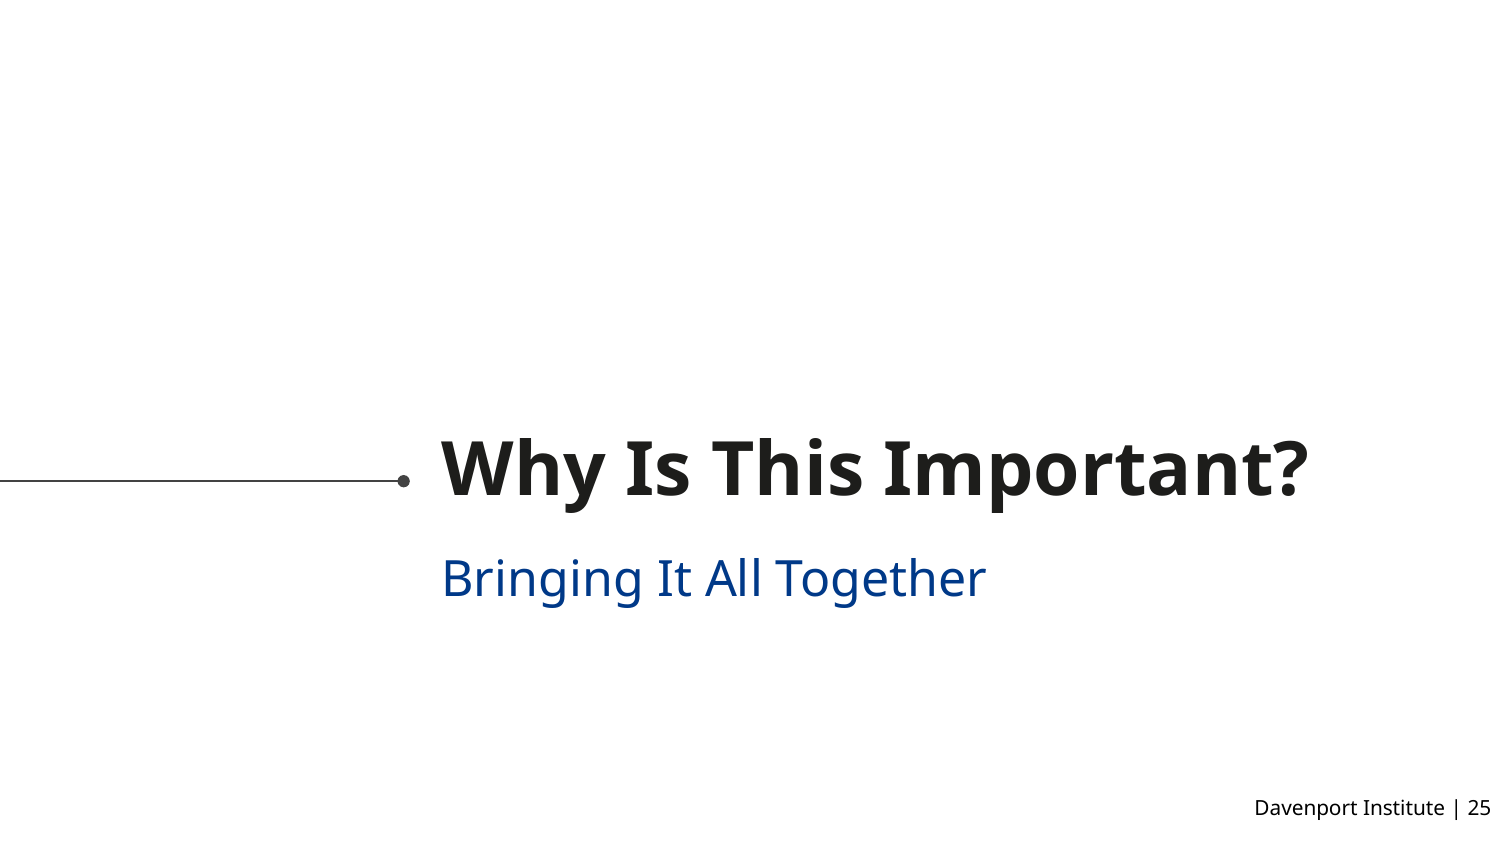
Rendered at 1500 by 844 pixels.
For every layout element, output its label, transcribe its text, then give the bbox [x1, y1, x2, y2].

subtitle Bringing It All Together [426, 522, 1388, 651]
title Why Is This Important? [426, 334, 1388, 522]
slide_number Davenport Institute | ‹#› [1211, 779, 1500, 844]
